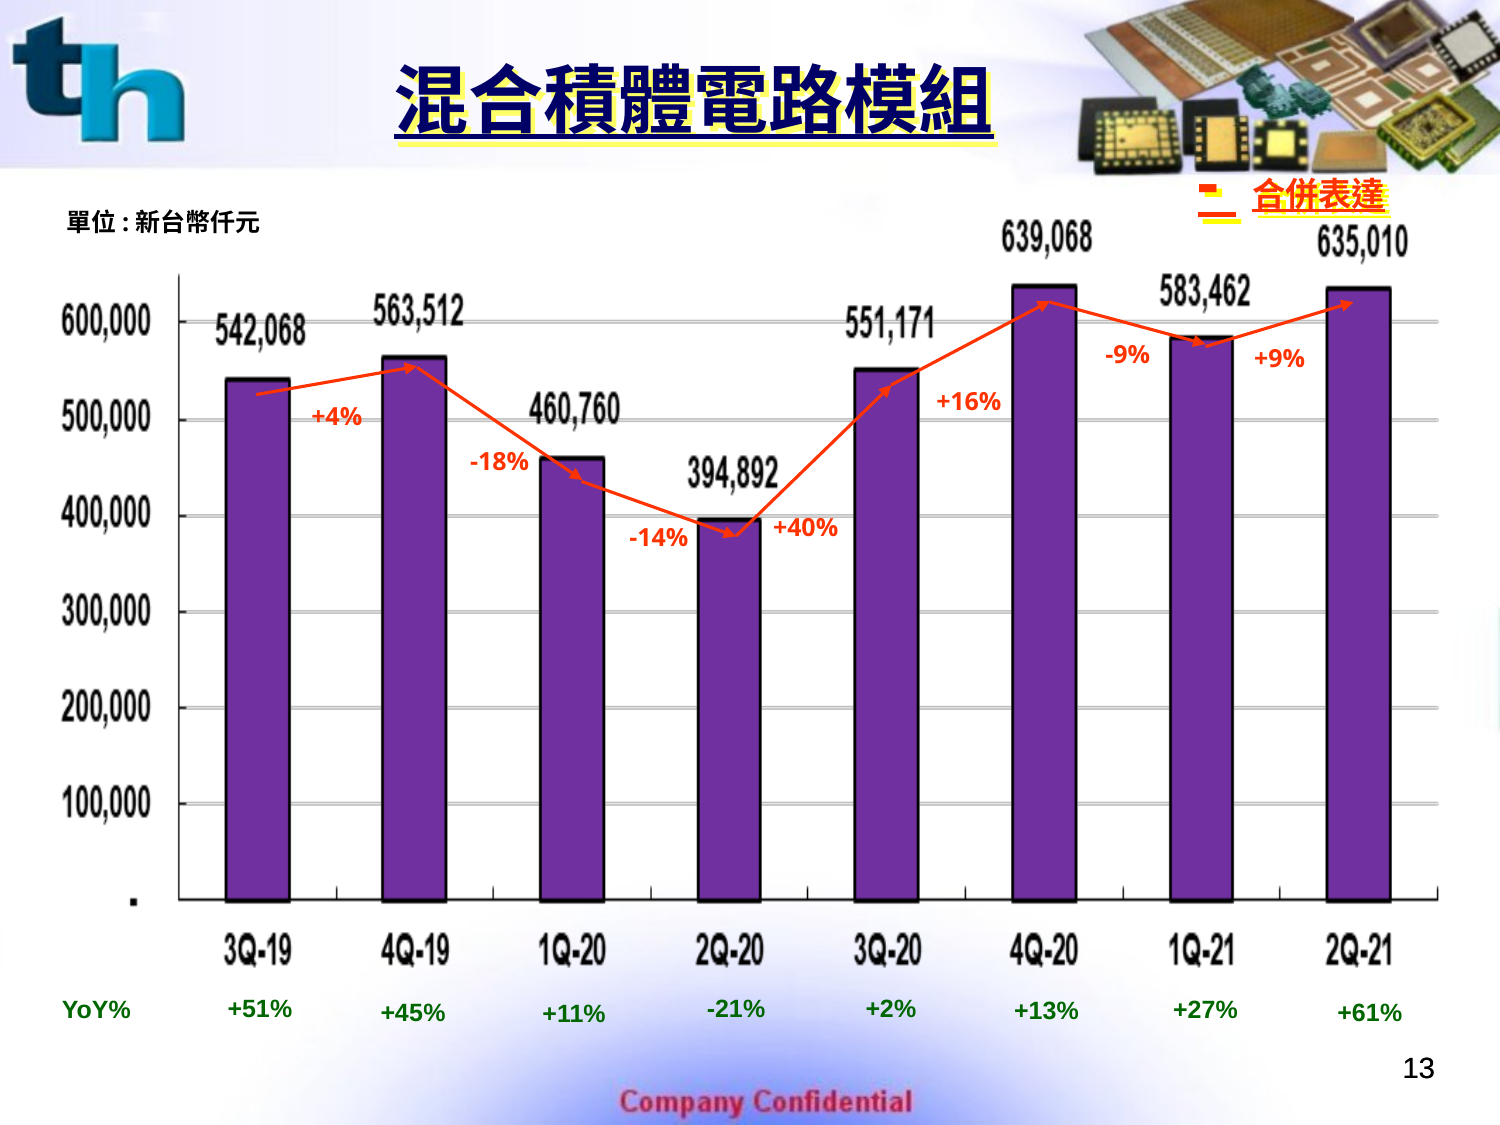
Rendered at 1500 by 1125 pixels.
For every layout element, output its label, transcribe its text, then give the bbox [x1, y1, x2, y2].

picture [0, 0, 1500, 1125]
text_box - 合併表達 [49, 132, 1400, 185]
text_box 13 [1137, 1066, 1450, 1117]
text_box 混合積體電路模組 [56, 41, 1332, 132]
